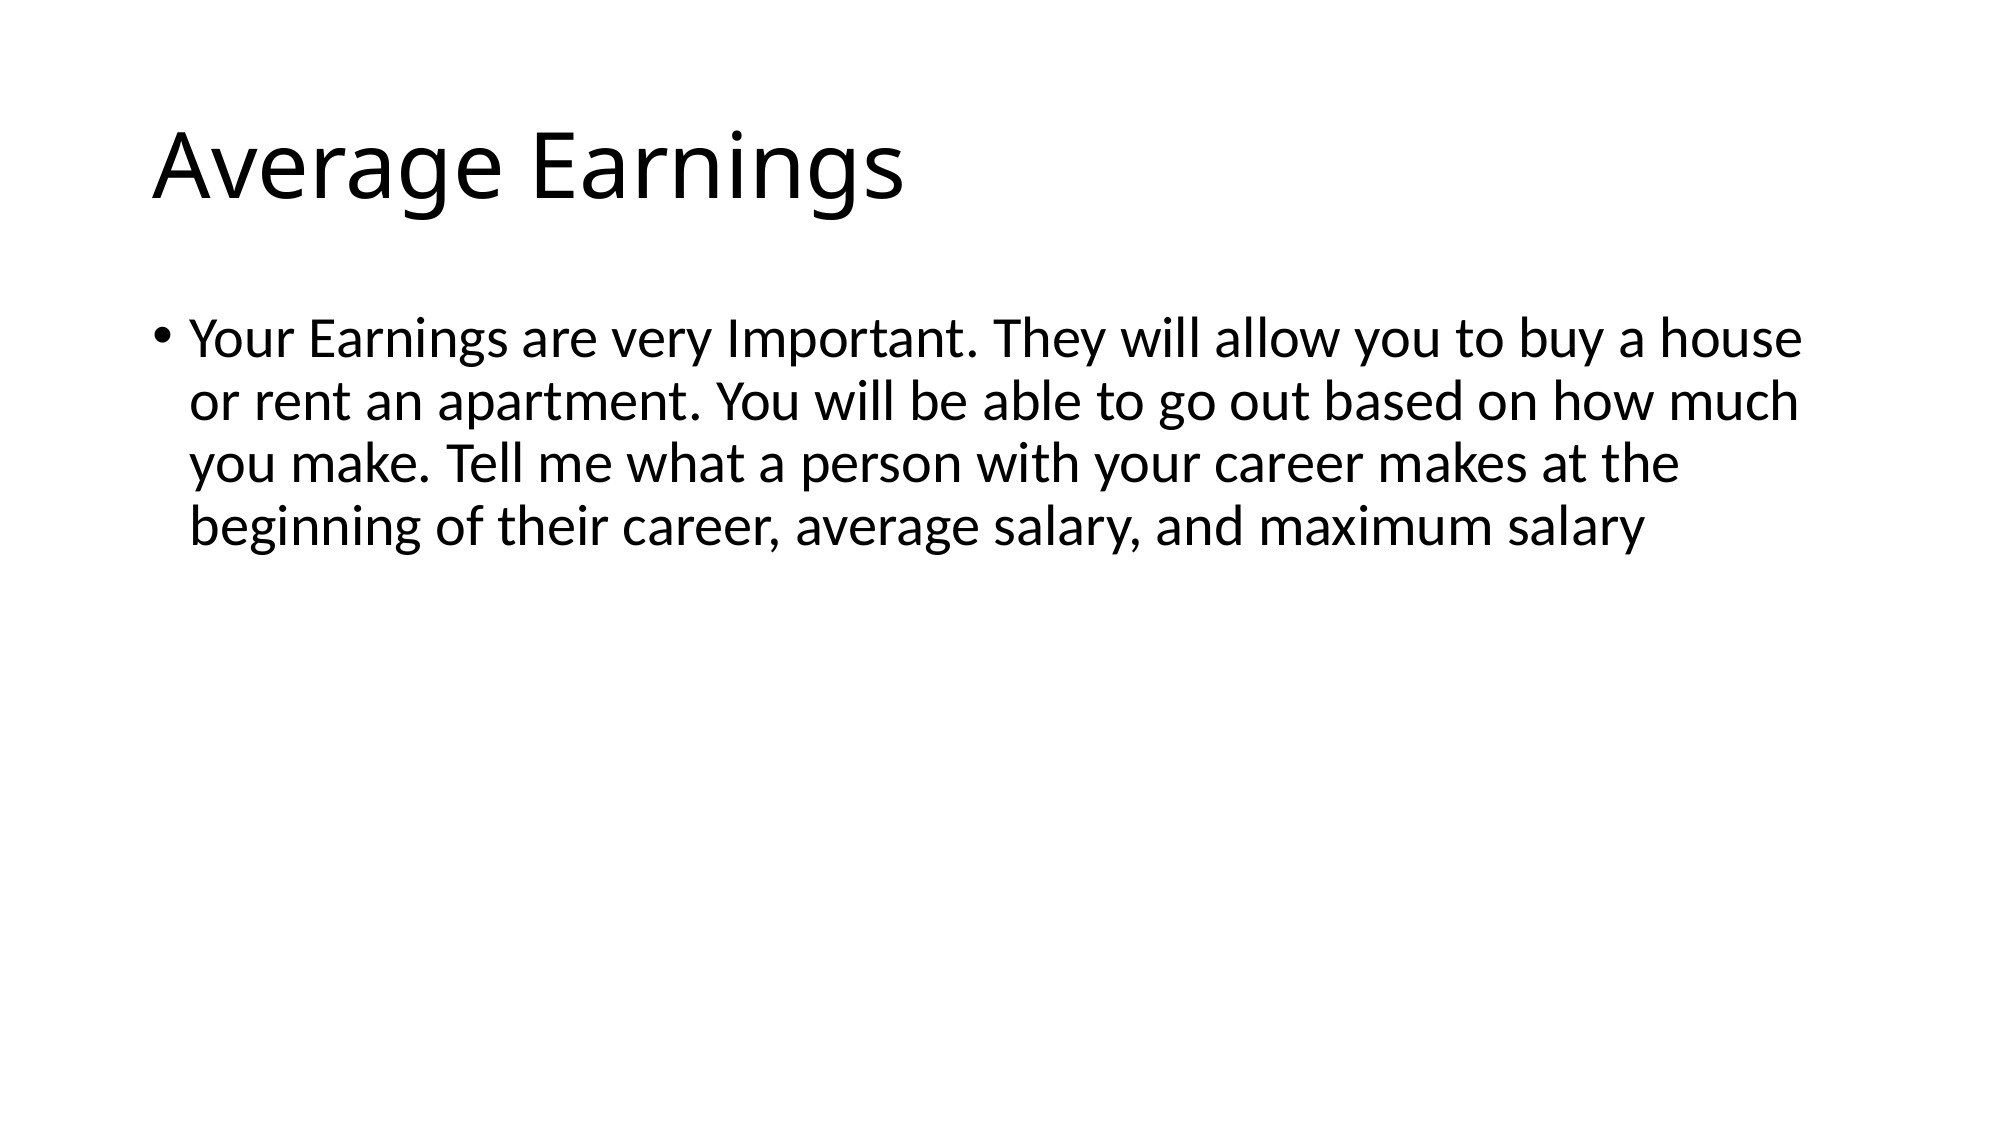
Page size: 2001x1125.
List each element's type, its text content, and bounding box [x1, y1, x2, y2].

list Your Earnings are very Important. They will allow you to buy a house or rent an apartment. You will be able to go out based on how much you make. Tell me what a person with your career makes at the beginning of their career, average salary, and maximum salary [137, 299, 1863, 1014]
title Average Earnings [137, 59, 1863, 278]
